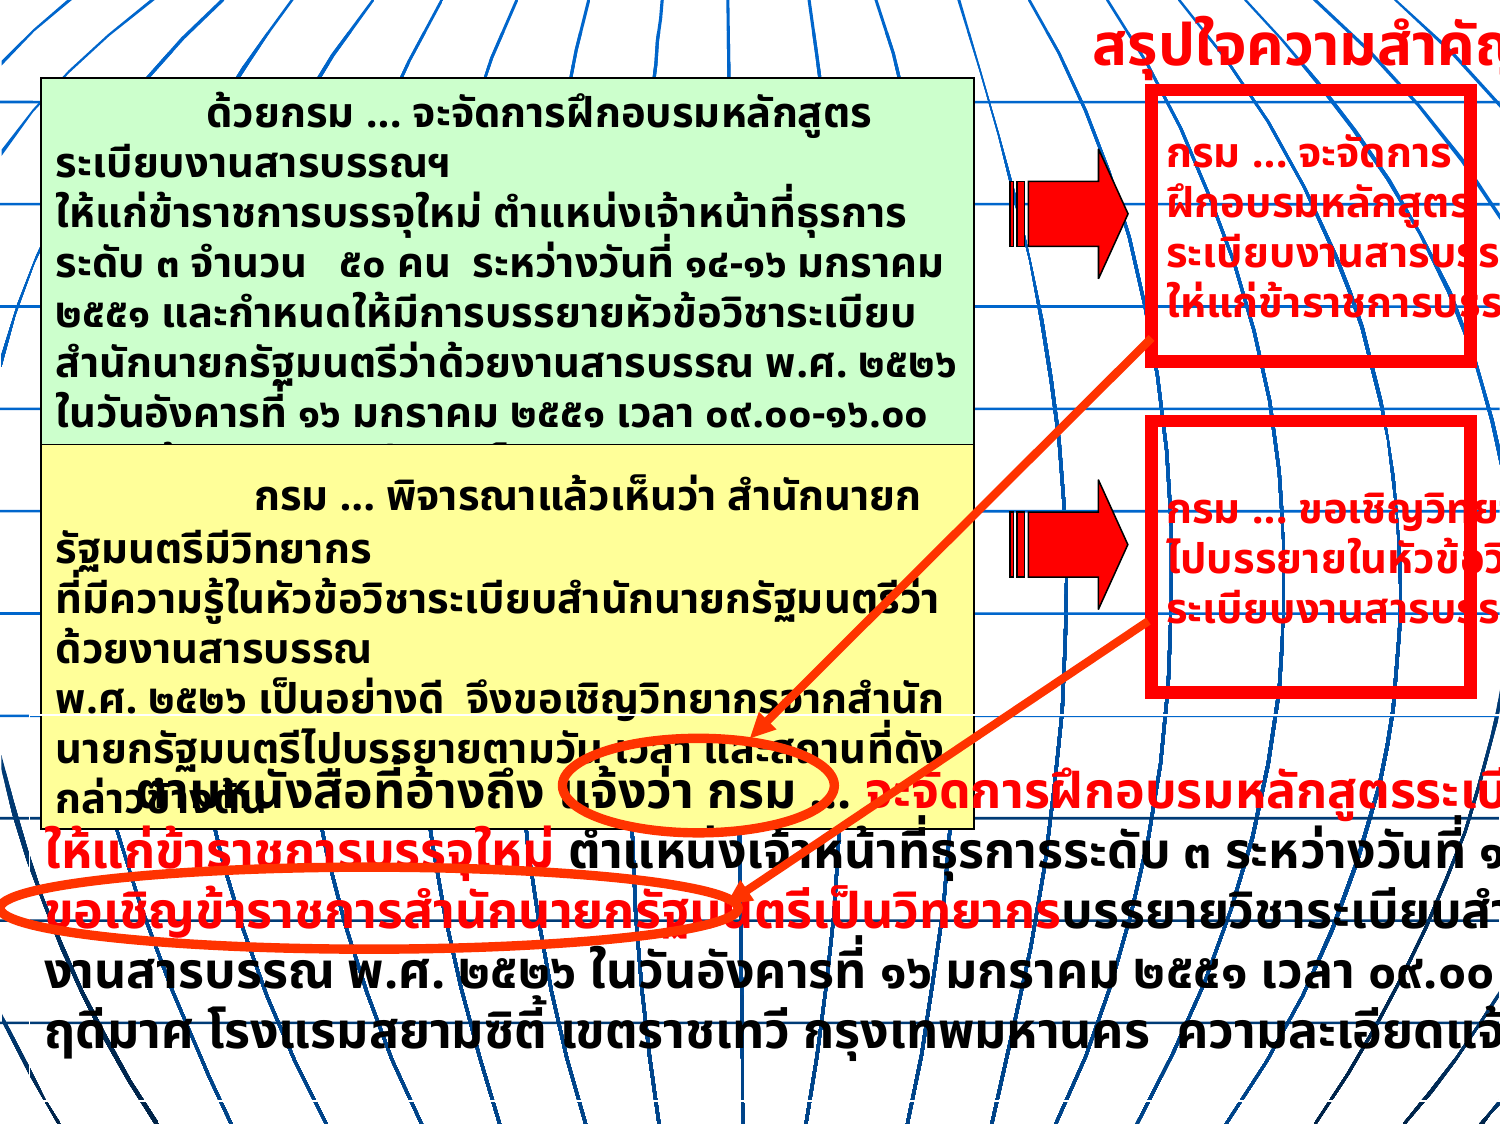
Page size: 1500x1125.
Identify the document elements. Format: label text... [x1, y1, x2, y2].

text_box [1017, 181, 1025, 247]
text_box [1028, 479, 1128, 610]
text_box ตามหนังสือที่อ้างถึง แจ้งว่า กรม ... จะจัดการฝึกอบรมหลักสูตรระเบียบงานสารบรรณฯ ให้แก่ข้าราชการบรรจุใหม่ ตำแหน่งเจ้าหน้าที่ธุรการระดับ ๓ ระหว่างวันที่ ๑๔ - ๑๖ มกราคม ๒๕๕๑ และ ขอเชิญข้าราชการสำนักนายกรัฐมนตรีเป็นวิทยากรบรรยายวิชาระเบียบสำนักนายกรัฐมนตรีว่าด้วย งานสารบรรณ พ.ศ. ๒๕๒๖ ในวันอังคารที่ ๑๖ มกราคม ๒๕๕๑ เวลา ๐๙.๐๐ - ๑๖.๐๐ น. ณ ห้องประชุม ฤดีมาศ โรงแรมสยามซิตี้ เขตราชเทวี กรุงเทพมหานคร ความละเอียดแจ้งแล้ว นั้น [29, 714, 1500, 1102]
text_box กรม ... ขอเชิญวิทยากร ไปบรรยายในหัวข้อวิชา ระเบียบงานสารบรรณฯ [1151, 420, 1471, 693]
text_box [562, 738, 835, 833]
text_box [1028, 148, 1129, 279]
text_box ด้วยกรม ... จะจัดการฝึกอบรมหลักสูตรระเบียบงานสารบรรณฯ ให้แก่ข้าราชการบรรจุใหม่ ตำแหน่งเจ้าหน้าที่ธุรการระดับ ๓ จำนวน ๕๐ คน ระหว่างวันที่ ๑๔-๑๖ มกราคม ๒๕๕๑ และกำหนดให้มีการบรรยายหัวข้อวิชาระเบียบสำนักนายกรัฐมนตรีว่าด้วยงานสารบรรณ พ.ศ. ๒๕๒๖ ในวันอังคารที่ ๑๖ มกราคม ๒๕๕๑ เวลา ๐๙.๐๐-๑๖.๐๐ น. ณ ห้องประชุมฤดีมาศ โรงแรม สยามซิตี้ เขตราชเทวี กรุงเทพมหานคร [41, 78, 975, 444]
text_box [726, 620, 1149, 905]
text_box [0, 867, 739, 950]
text_box [1009, 181, 1014, 247]
text_box [1009, 512, 1014, 578]
text_box [1017, 512, 1025, 578]
text_box [750, 337, 1152, 739]
text_box สรุปใจความสำคัญ [1078, 0, 1500, 85]
text_box กรม ... พิจารณาแล้วเห็นว่า สำนักนายกรัฐมนตรีมีวิทยากร ที่มีความรู้ในหัวข้อวิชาระเบียบสำนักนายกรัฐมนตรีว่าด้วยงานสารบรรณ พ.ศ. ๒๕๒๖ เป็นอย่างดี จึงขอเชิญวิทยากรจากสำนักนายกรัฐมนตรีไปบรรยายตามวัน เวลา และสถานที่ดังกล่าวข้างต้น [41, 444, 975, 714]
text_box กรม ... จะจัดการ ฝึกอบรมหลักสูตร ระเบียบงานสารบรรณ ให่แก่ข้าราชการบรรจุใหม่ [1151, 90, 1471, 362]
